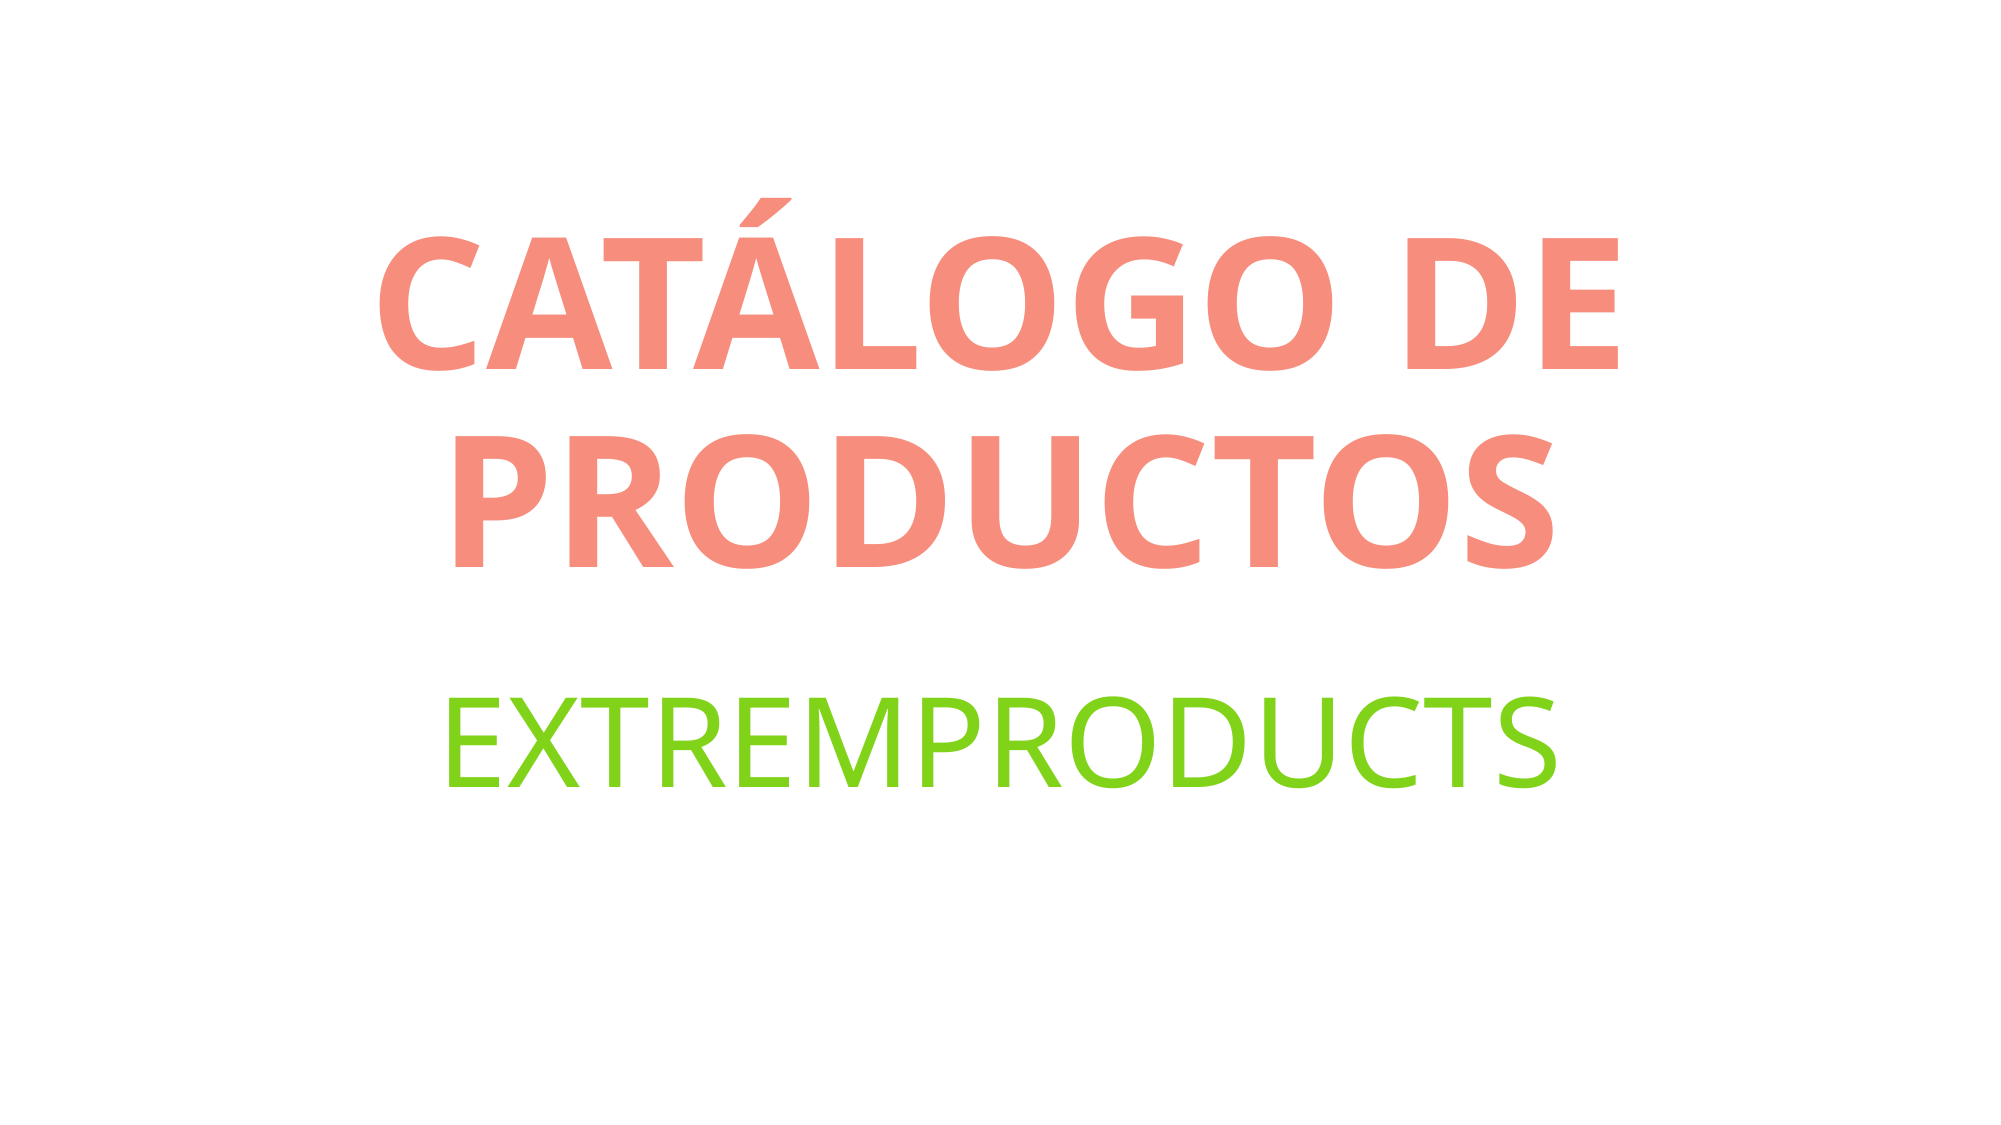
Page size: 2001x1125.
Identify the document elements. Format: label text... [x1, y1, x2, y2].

subtitle EXTREMPRODUCTS [249, 590, 1750, 863]
title CATÁLOGO DE PRODUCTOS [132, 127, 1868, 615]
